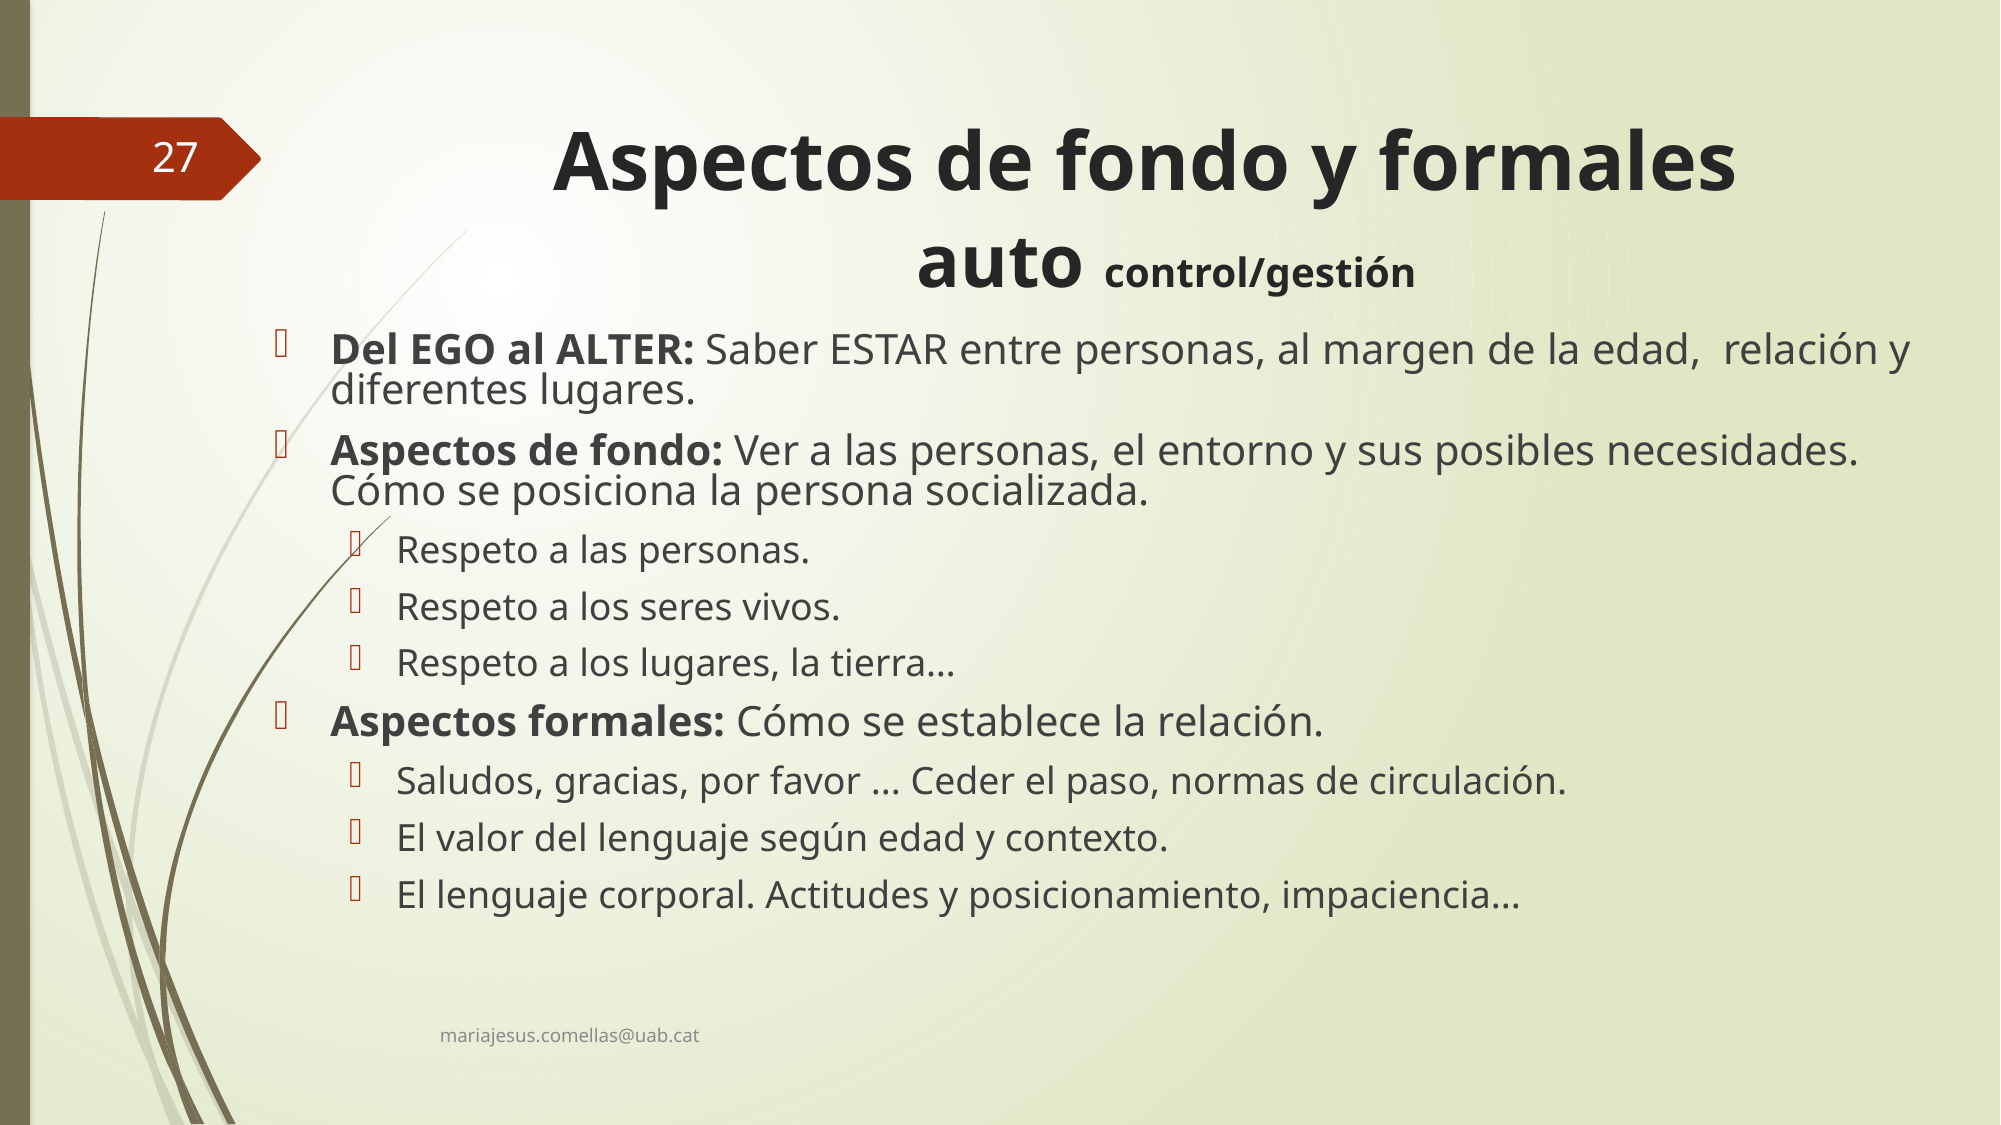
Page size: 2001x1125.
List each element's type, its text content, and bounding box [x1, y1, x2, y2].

title Aspectos de fondo y formales auto control/gestión [425, 102, 1888, 313]
footer mariajesus.comellas@uab.cat [424, 1006, 1675, 1067]
slide_number 27 [87, 129, 216, 190]
list Del EGO al ALTER: Saber ESTAR entre personas, al margen de la edad, relación y diferentes lugares. Aspectos de fondo: Ver a las personas, el entorno y sus posibles necesidades. Cómo se posiciona la persona socializada. Respeto a las personas. Respeto a los seres vivos. Respeto a los lugares, la tierra… Aspectos formales: Cómo se establece la relación. Saludos, gracias, por favor ... Ceder el paso, normas de circulación. El valor del lenguaje según edad y contexto. El lenguaje corporal. Actitudes y posicionamiento, impaciencia... [259, 324, 1941, 1035]
